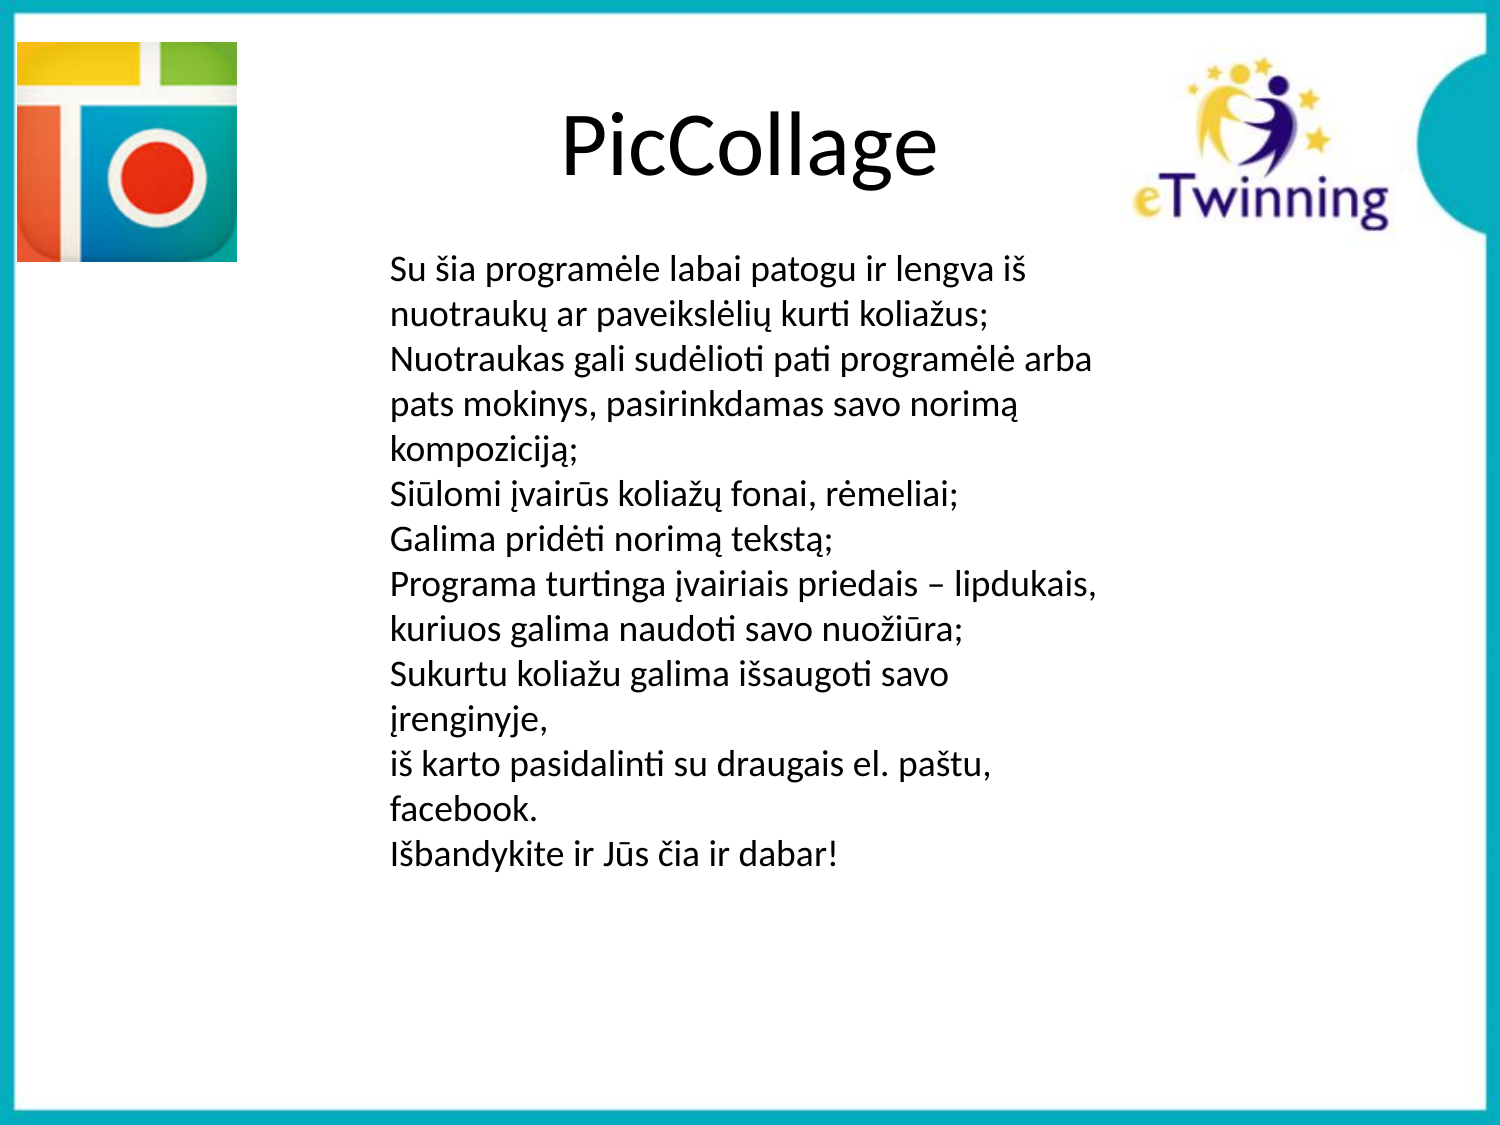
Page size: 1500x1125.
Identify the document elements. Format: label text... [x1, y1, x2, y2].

title PicCollage [241, 45, 1425, 233]
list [17, 42, 237, 262]
picture [0, 0, 1500, 1125]
text_box Su šia programėle labai patogu ir lengva iš nuotraukų ar paveikslėlių kurti koliažus; Nuotraukas gali sudėlioti pati programėlė arba pats mokinys, pasirinkdamas savo norimą kompoziciją; Siūlomi įvairūs koliažų fonai, rėmeliai; Galima pridėti norimą tekstą; Programa turtinga įvairiais priedais – lipdukais, kuriuos galima naudoti savo nuožiūra; Sukurtu koliažu galima išsaugoti savo įrenginyje, iš karto pasidalinti su draugais el. paštu, facebook. Išbandykite ir Jūs čia ir dabar! [374, 236, 1125, 882]
